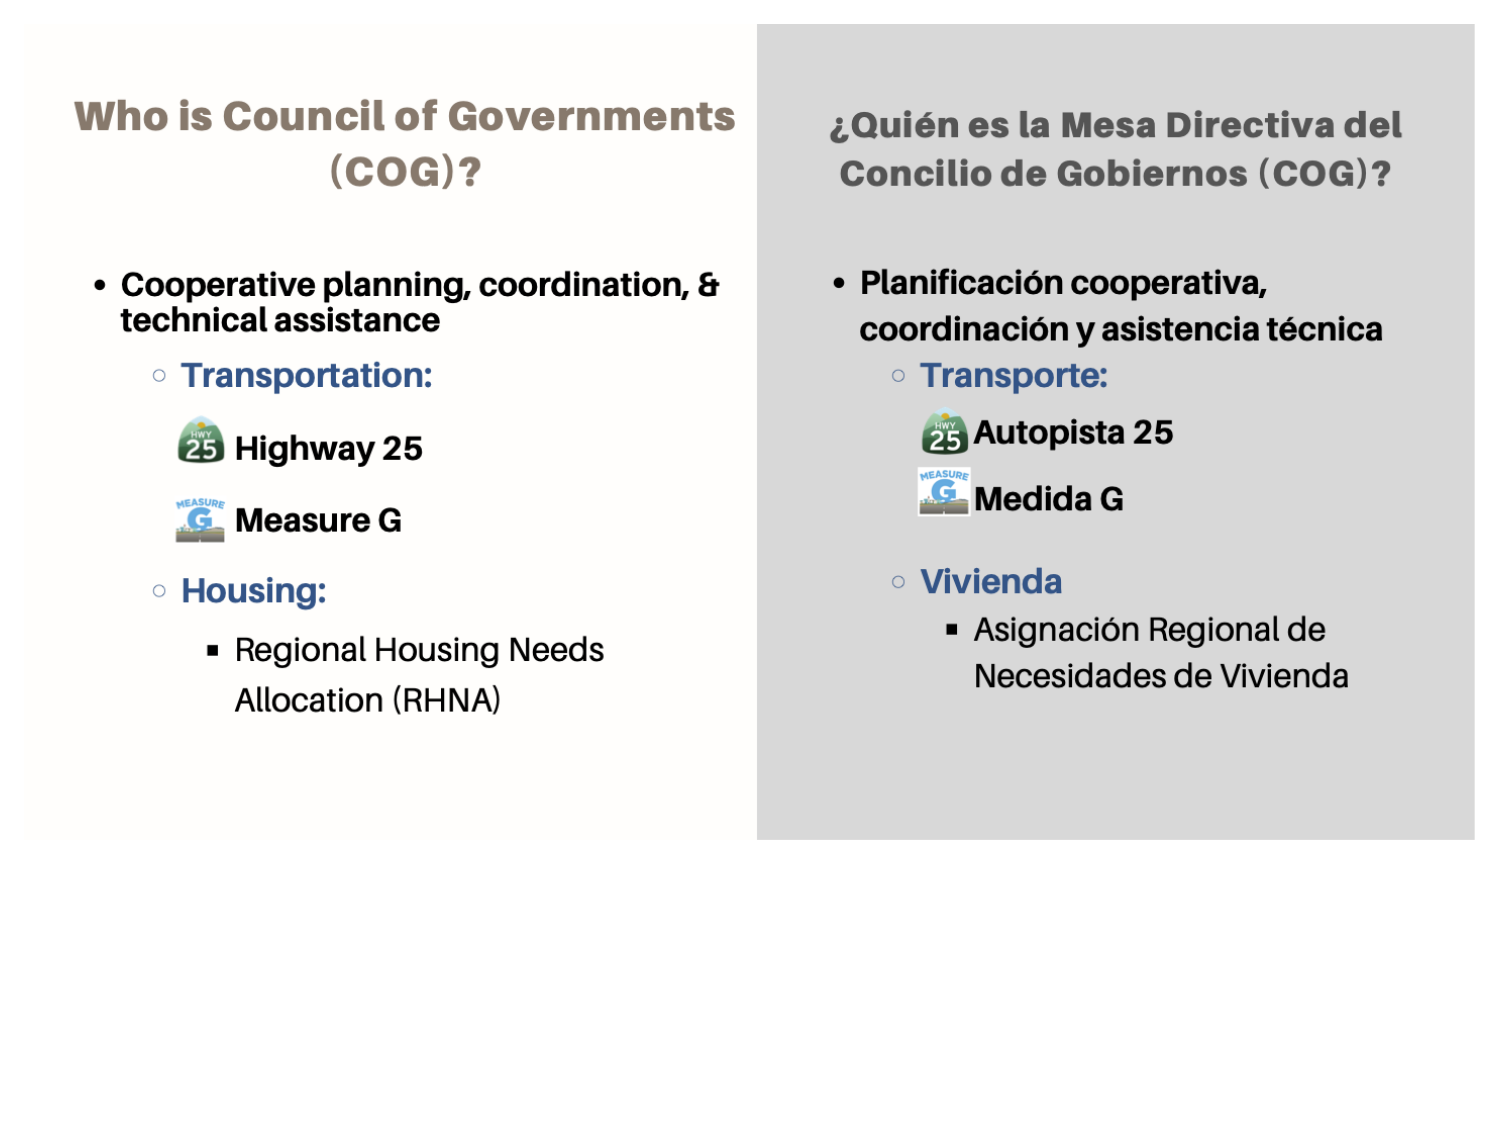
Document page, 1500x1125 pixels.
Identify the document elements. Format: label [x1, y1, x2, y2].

picture [24, 24, 1476, 840]
